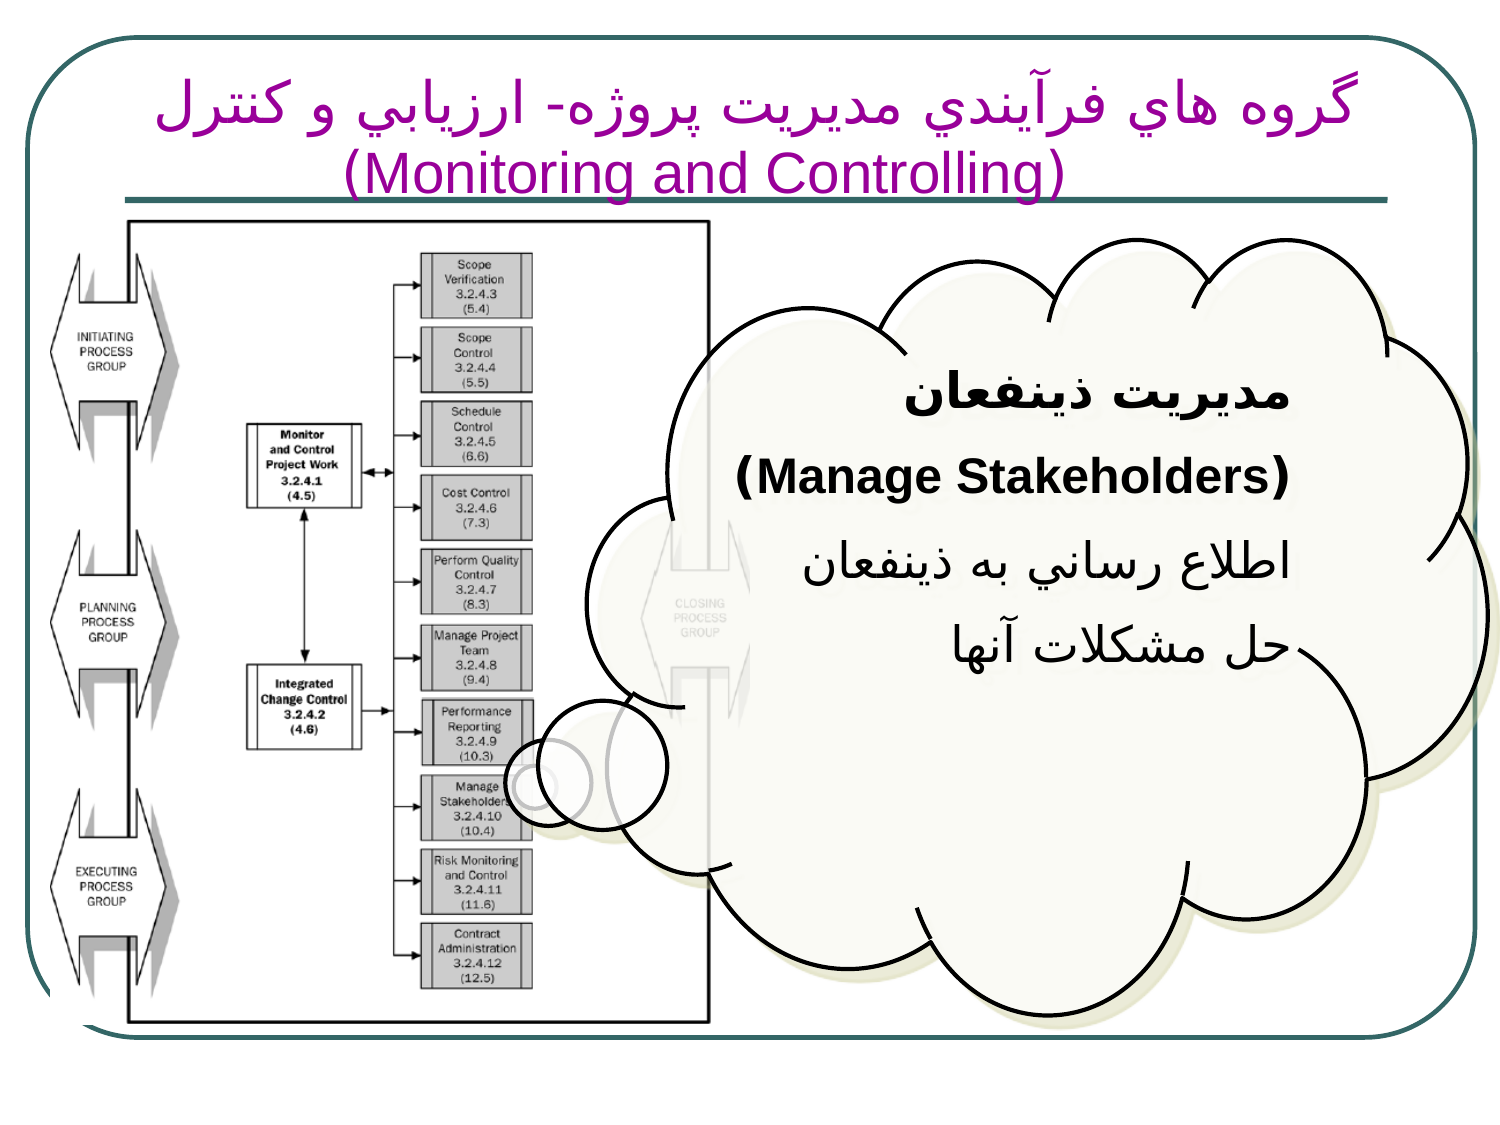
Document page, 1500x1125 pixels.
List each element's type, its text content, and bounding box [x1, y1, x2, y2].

text_box مديريت ذينفعان (Manage Stakeholders) اطلاع رساني به ذينفعان حل مشكلات آنها [754, 239, 1488, 1016]
title گروه هاي فرآيندي مديريت پروژه- ارزيابي و كنترل (Monitoring and Controlling) [124, 62, 1388, 213]
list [49, 212, 751, 1026]
